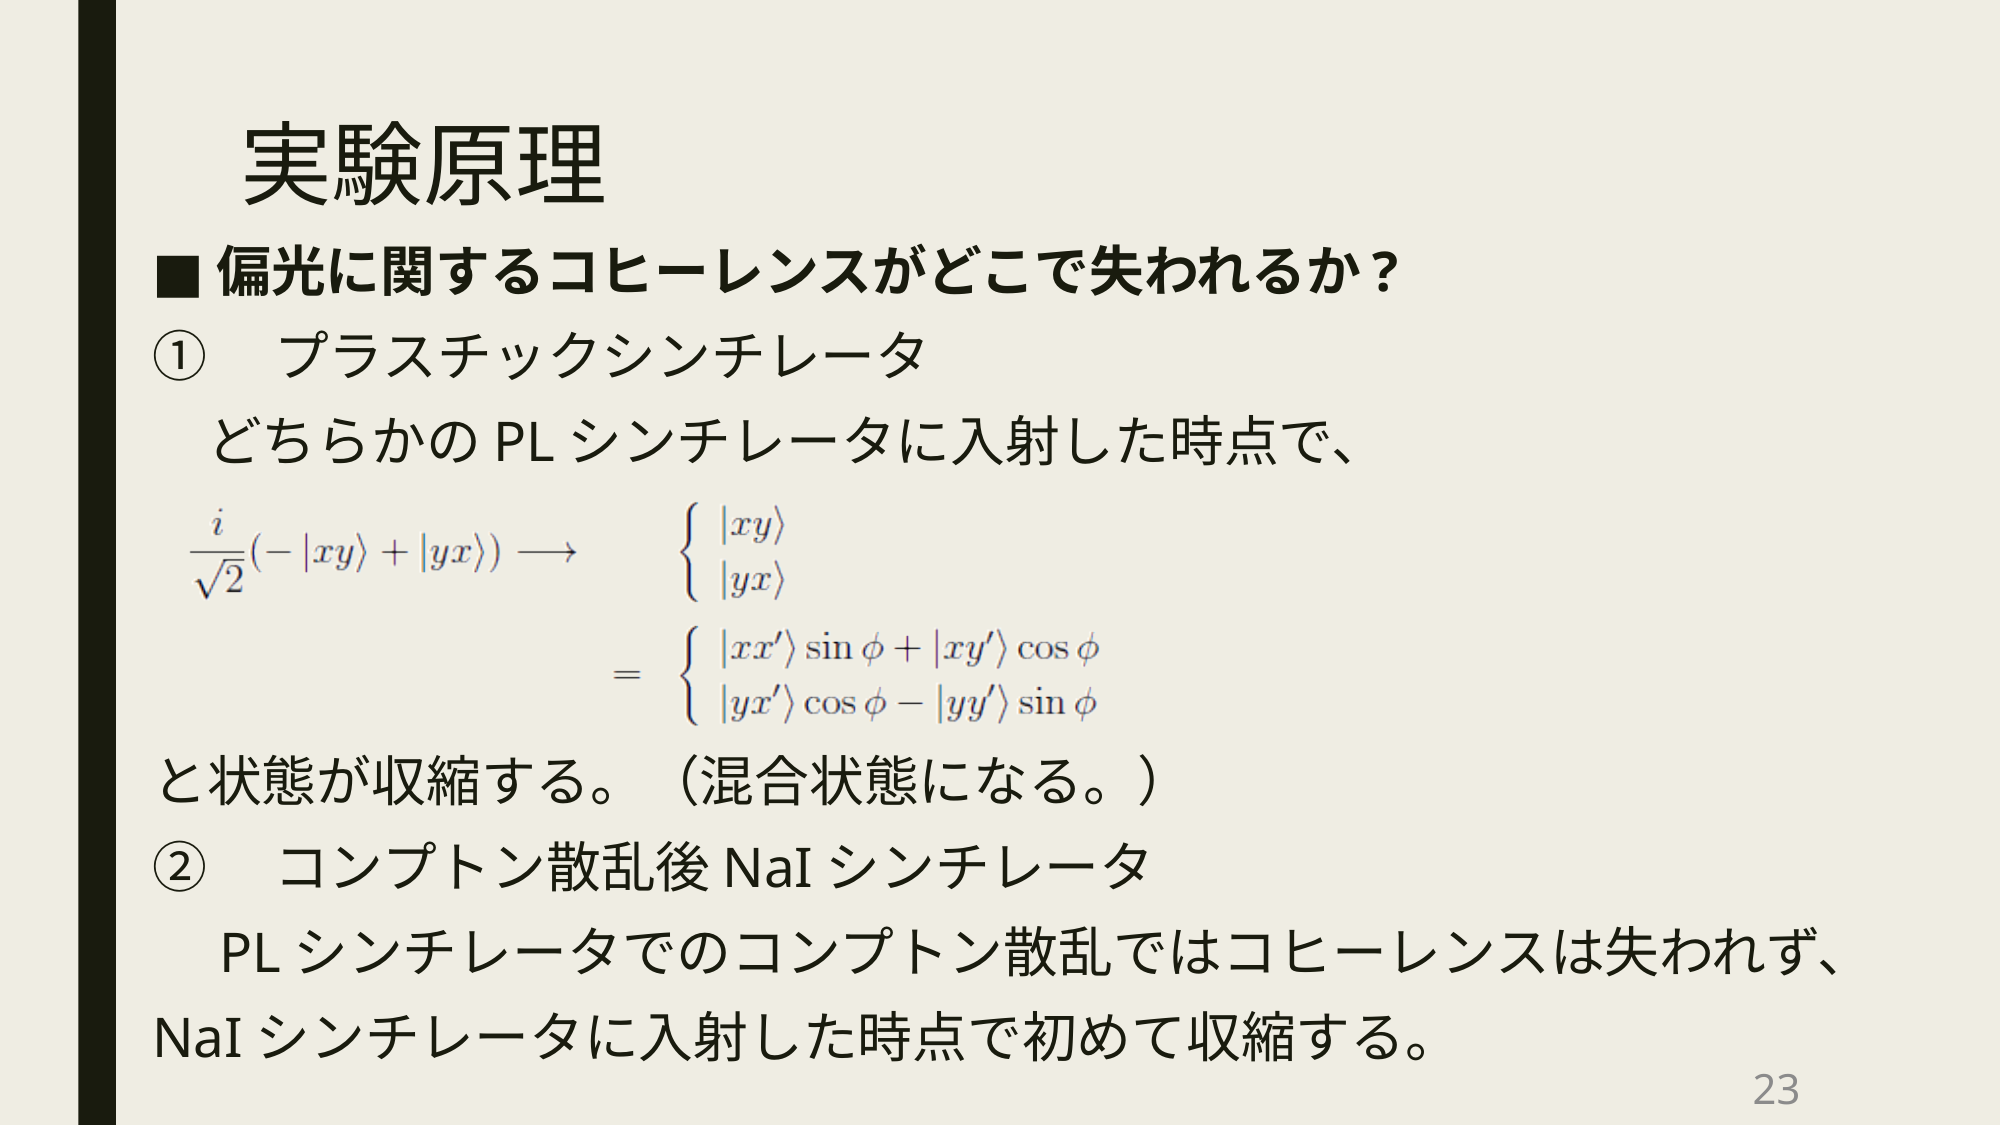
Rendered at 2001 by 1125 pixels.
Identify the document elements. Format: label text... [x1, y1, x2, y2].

slide_number 23 [1553, 1058, 1816, 1125]
list 偏光に関するコヒーレンスがどこで失われるか? ① プラスチックシンチレータ どちらかのPLシンチレータに入射した時点で、 と状態が収縮する。（混合状態になる。） ② コンプトン散乱後NaIシンチレータ PLシンチレータでのコンプトン散乱ではコヒーレンスは失われず、 NaIシンチレータに入射した時点で初めて収縮する。 [137, 234, 1863, 1091]
title 実験原理 [225, 112, 1800, 234]
picture [147, 472, 1133, 746]
